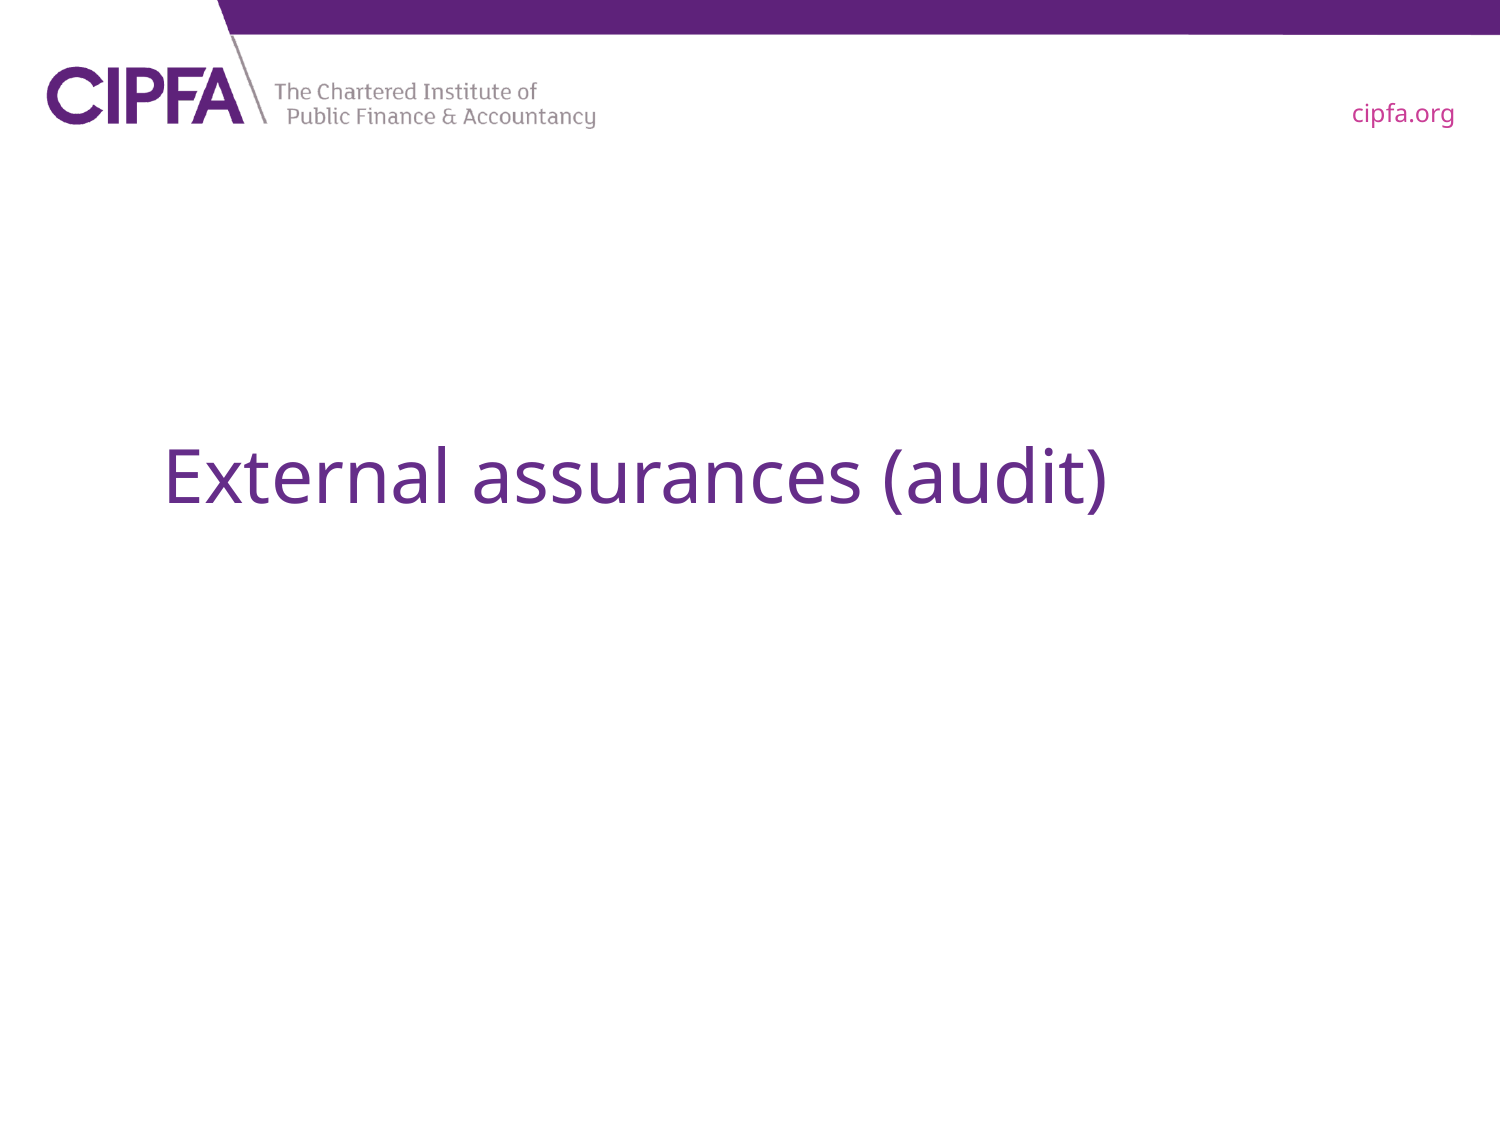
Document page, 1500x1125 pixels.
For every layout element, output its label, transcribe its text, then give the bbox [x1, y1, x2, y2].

picture [0, 0, 1500, 129]
text_box External assurances (audit) [147, 420, 1282, 544]
